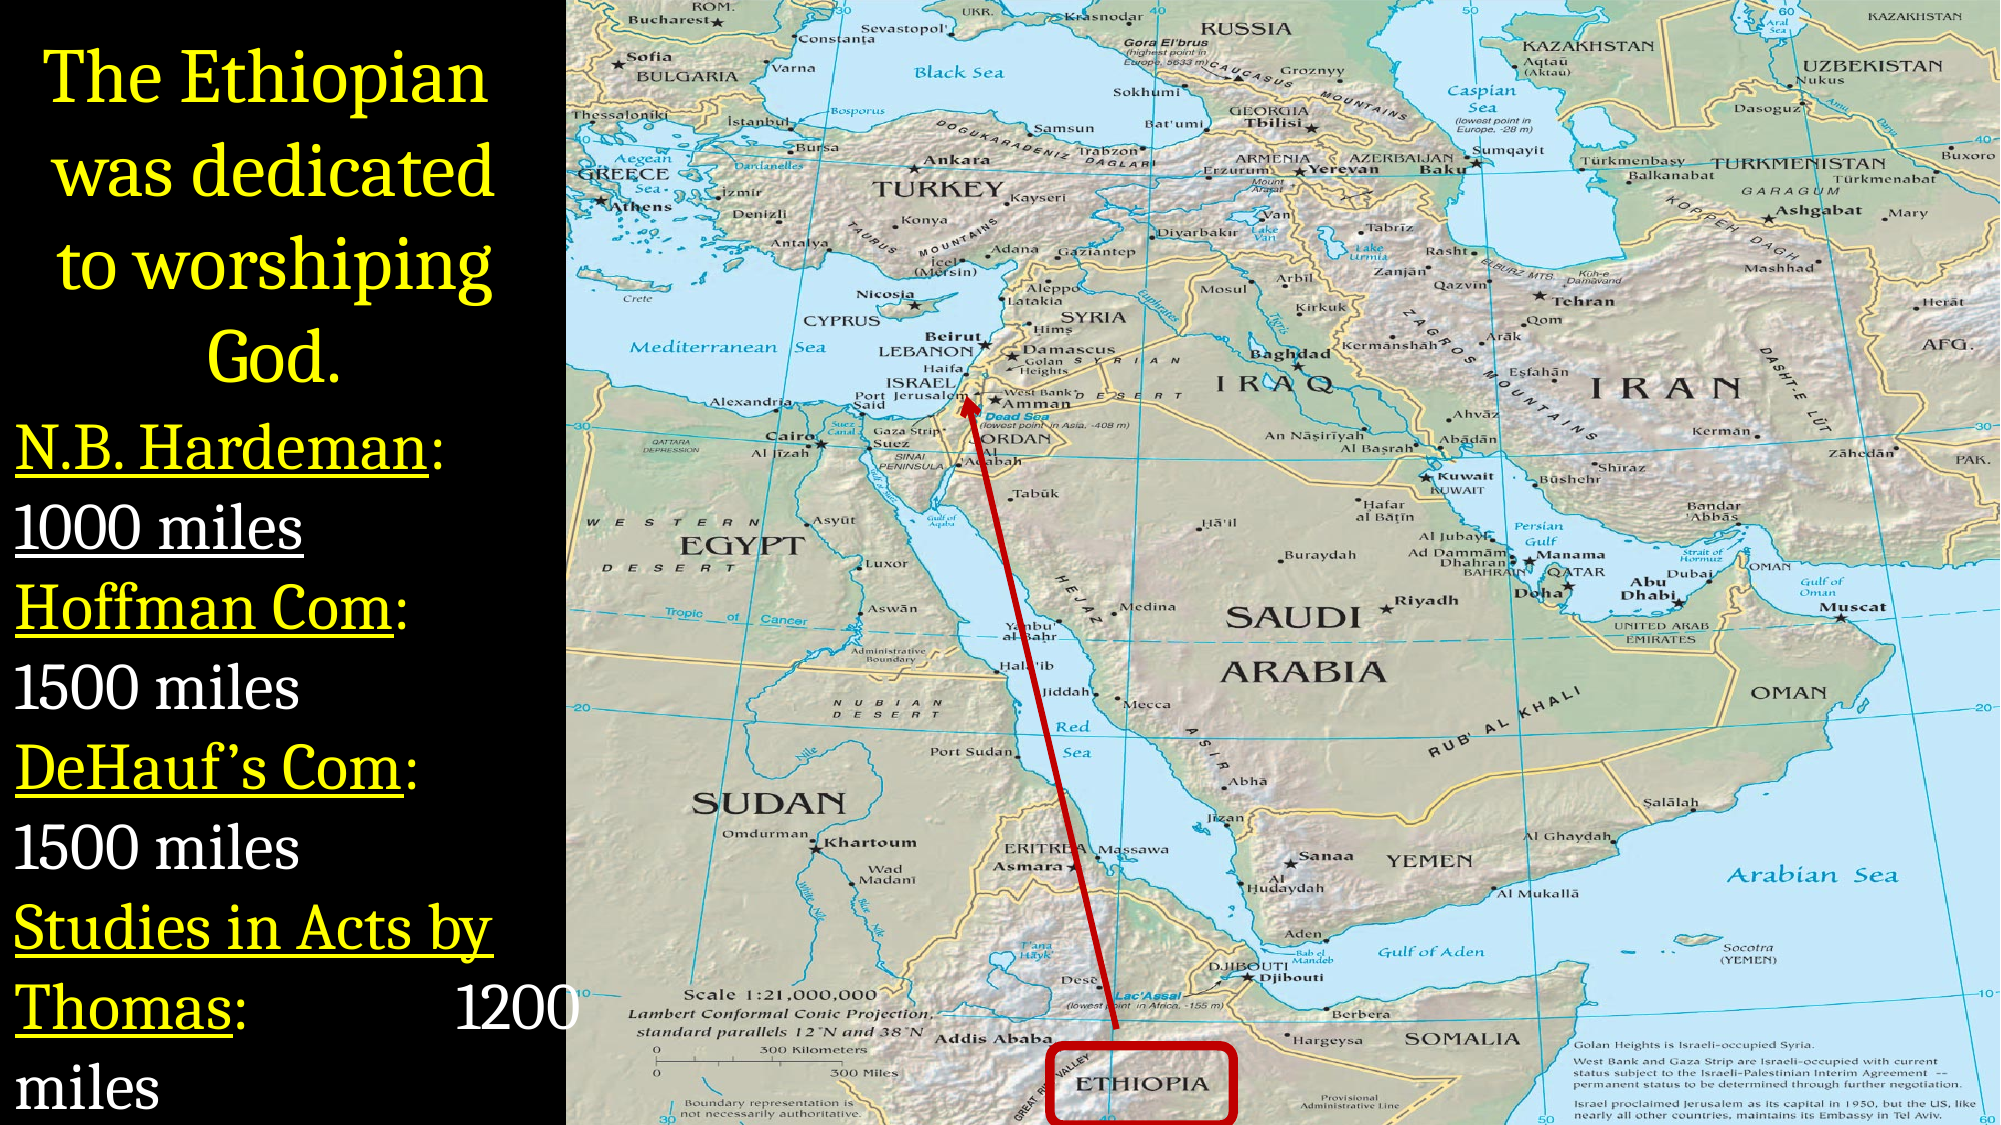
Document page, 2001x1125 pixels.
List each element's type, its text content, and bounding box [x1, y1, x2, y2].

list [566, 0, 2000, 1125]
title The Ethiopian was dedicated to worshiping God. [0, 0, 550, 395]
text_box N.B. Hardeman: 1000 miles Hoffman Com: 1500 miles DeHauf’s Com: 1500 miles Studies in Acts by Thomas: 1200 miles [0, 395, 562, 1125]
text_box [966, 395, 1117, 1030]
